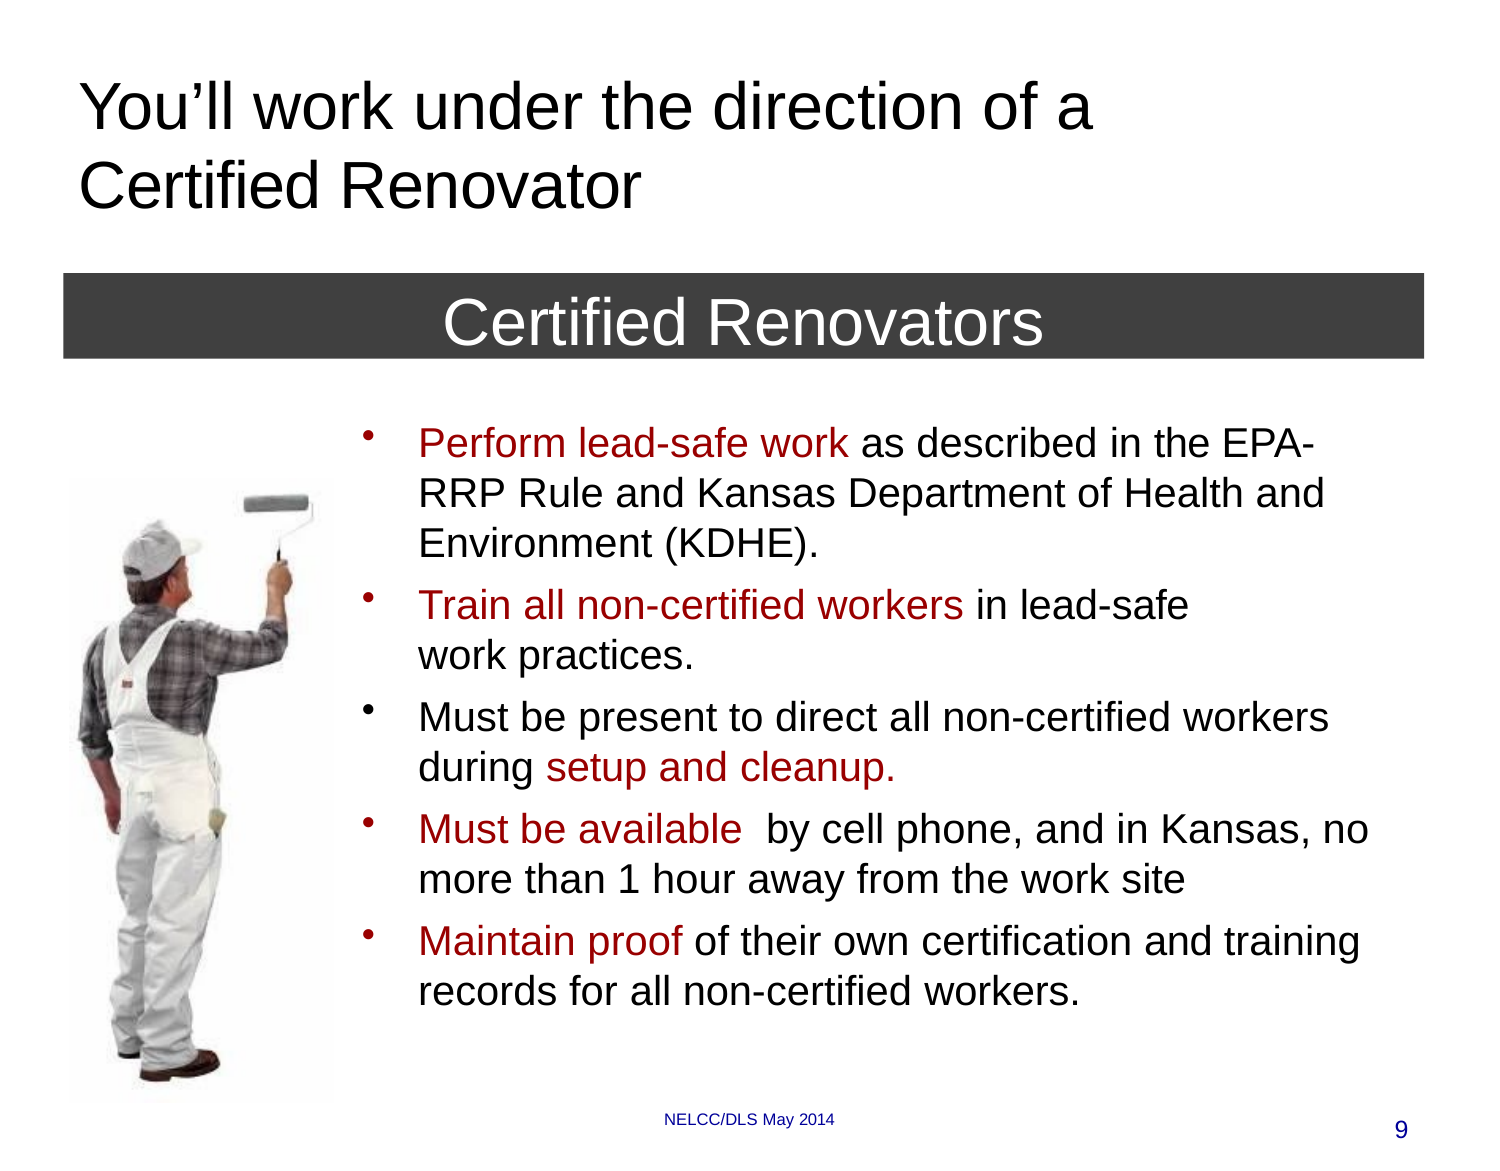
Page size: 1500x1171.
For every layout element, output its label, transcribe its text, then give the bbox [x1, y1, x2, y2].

slide_number 9 [1388, 1113, 1431, 1171]
picture [69, 478, 334, 1103]
text_box Perform lead-safe work as described in the EPA-RRP Rule and Kansas Department of Health and Environment (KDHE). Train all non-certified workers in lead-safe work practices. Must be present to direct all non-certified workers during setup and cleanup. Must be available by cell phone, and in Kansas, no more than 1 hour away from the work site Maintain proof of their own certification and training records for all non-certified workers. [359, 413, 1394, 1014]
footer NELCC/DLS May 2014 [660, 1107, 840, 1171]
text_box Certified Renovators [63, 273, 1425, 359]
title You’ll work under the direction of a Certified Renovator [76, 60, 1276, 258]
